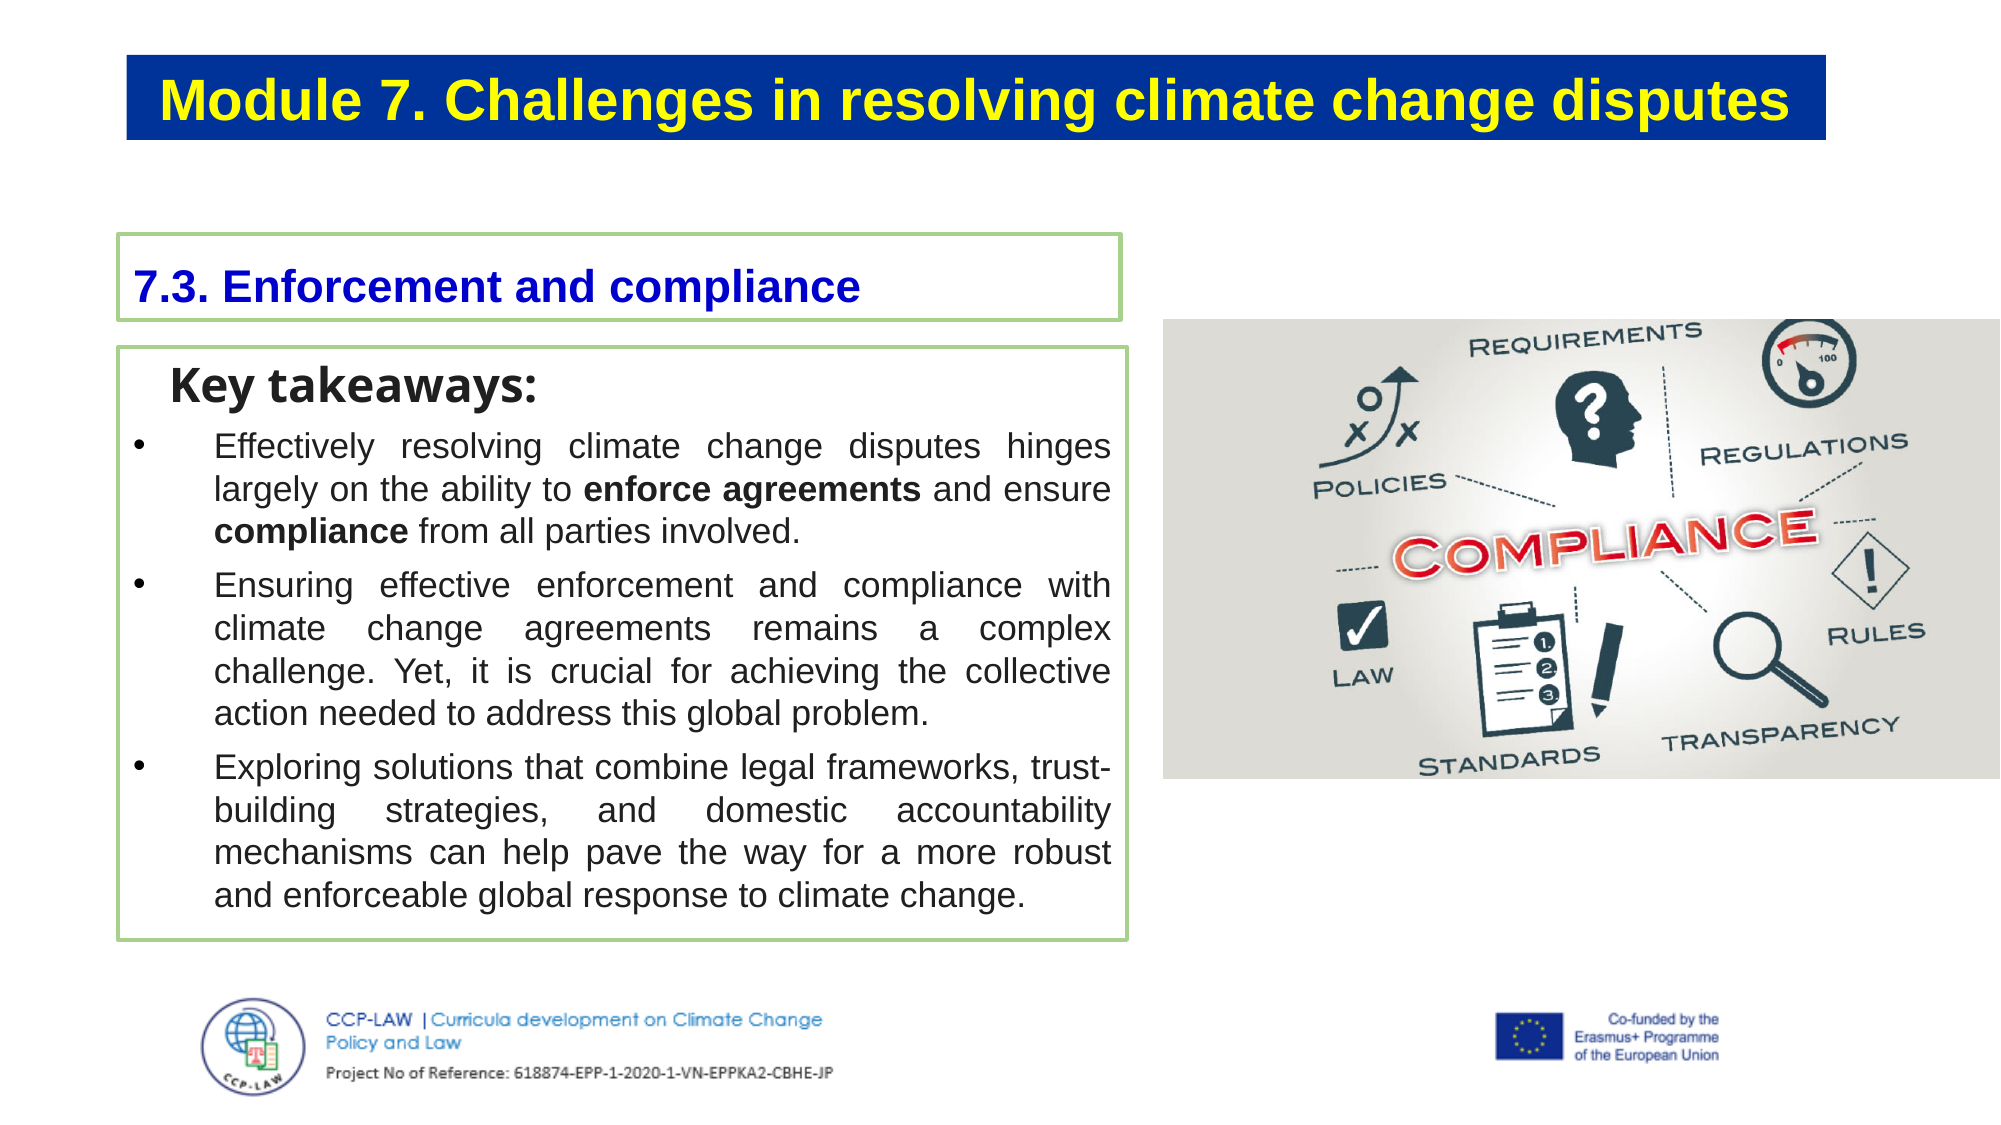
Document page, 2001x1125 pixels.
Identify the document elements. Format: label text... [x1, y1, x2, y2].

picture [1162, 319, 2000, 779]
picture [183, 966, 1817, 1125]
list Key takeaways: Effectively resolving climate change disputes hinges largely on the ability to enforce agreements and ensure compliance from all parties involved. Ensuring effective enforcement and compliance with climate change agreements remains a complex challenge. Yet, it is crucial for achieving the collective action needed to address this global problem. Exploring solutions that combine legal frameworks, trust-building strategies, and domestic accountability mechanisms can help pave the way for a more robust and enforceable global response to climate change. [116, 345, 1129, 942]
title 7.3. Enforcement and compliance [116, 232, 1123, 322]
text_box Module 7. Challenges in resolving climate change disputes [126, 54, 1826, 140]
